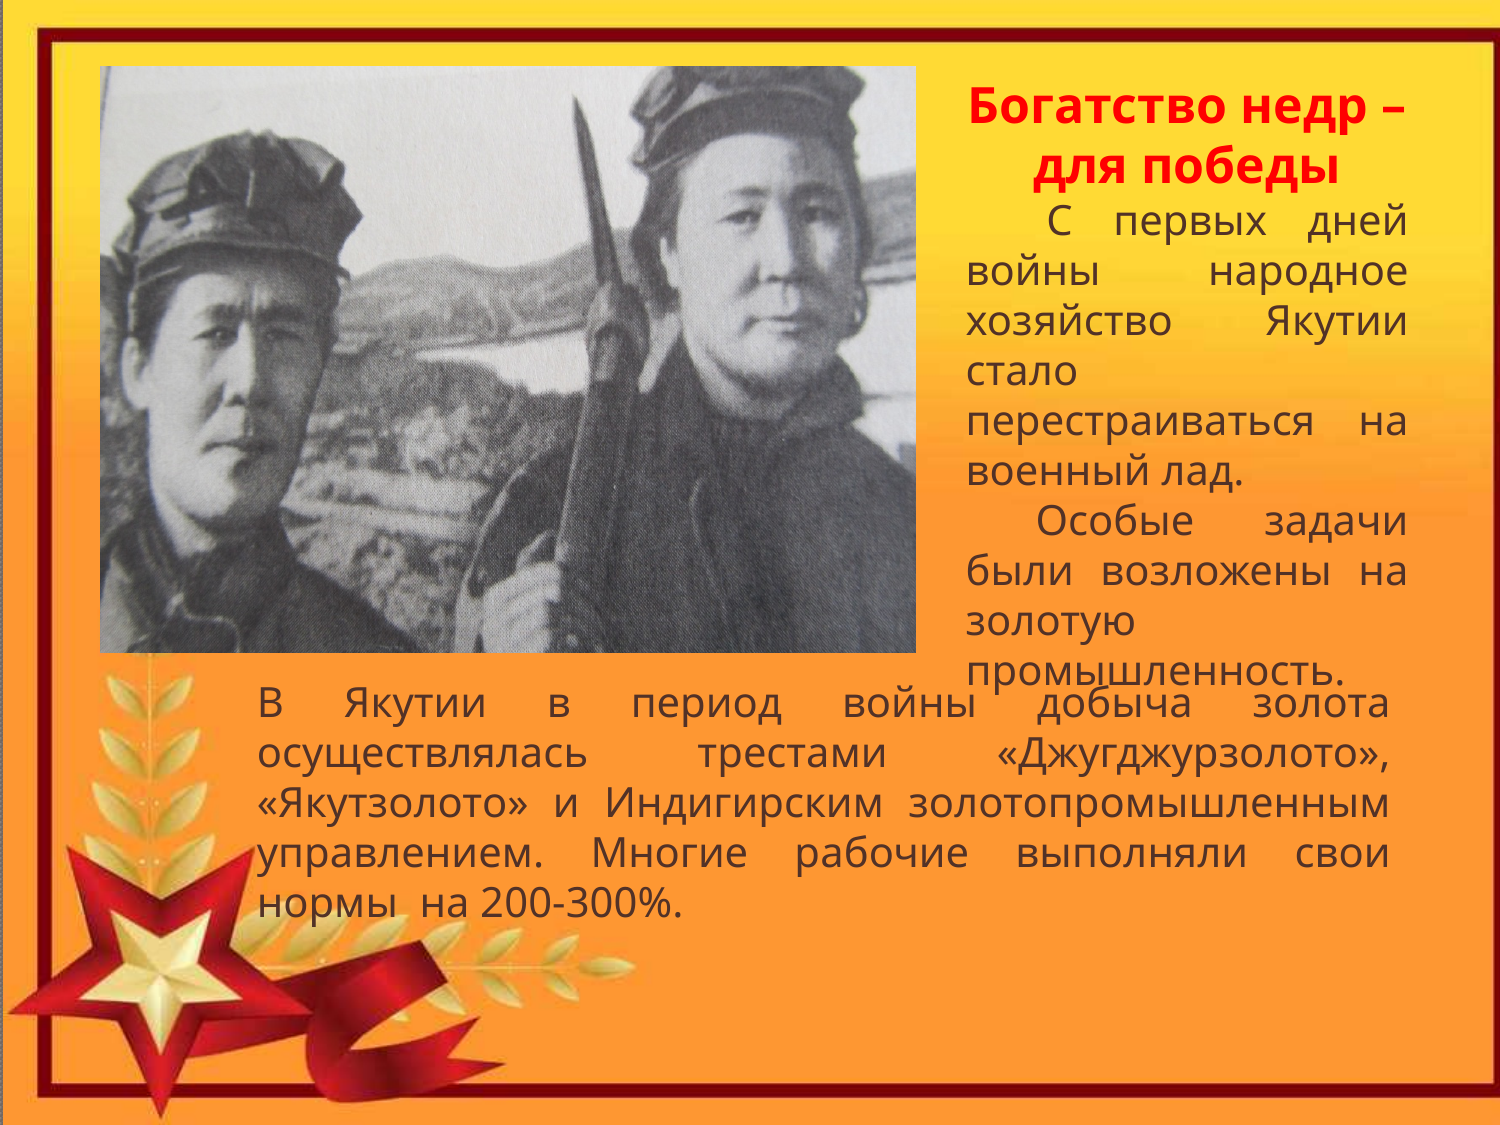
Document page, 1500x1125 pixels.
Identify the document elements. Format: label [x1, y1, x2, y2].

list [3, 0, 1500, 1125]
picture [100, 66, 916, 654]
